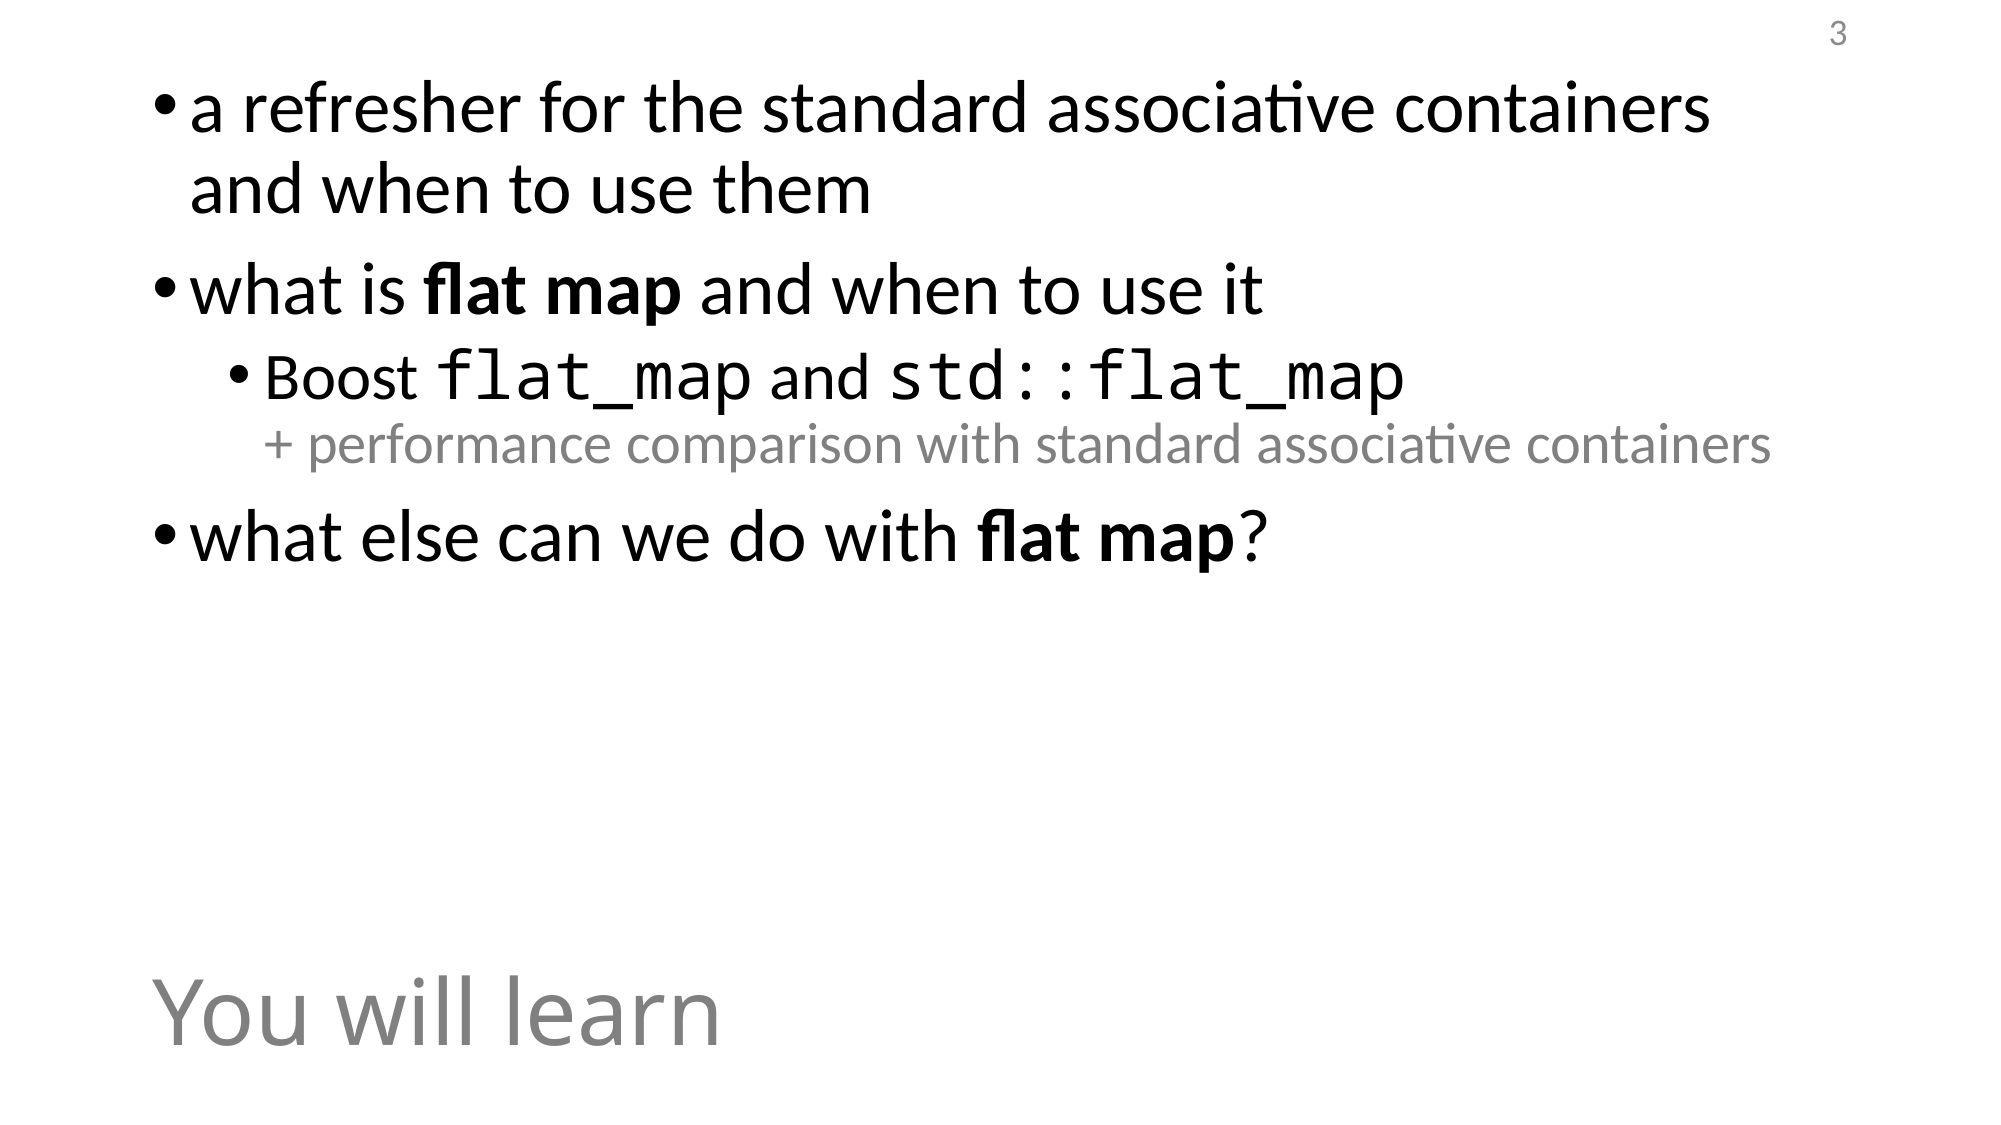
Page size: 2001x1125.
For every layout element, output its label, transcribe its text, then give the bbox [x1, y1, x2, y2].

title You will learn [137, 908, 1863, 1125]
slide_number 3 [1412, 0, 1863, 60]
list a refresher for the standard associative containers and when to use them what is flat map and when to use it Boost flat_map and std::flat_map + performance comparison with standard associative containers what else can we do with flat map? [137, 59, 1863, 908]
